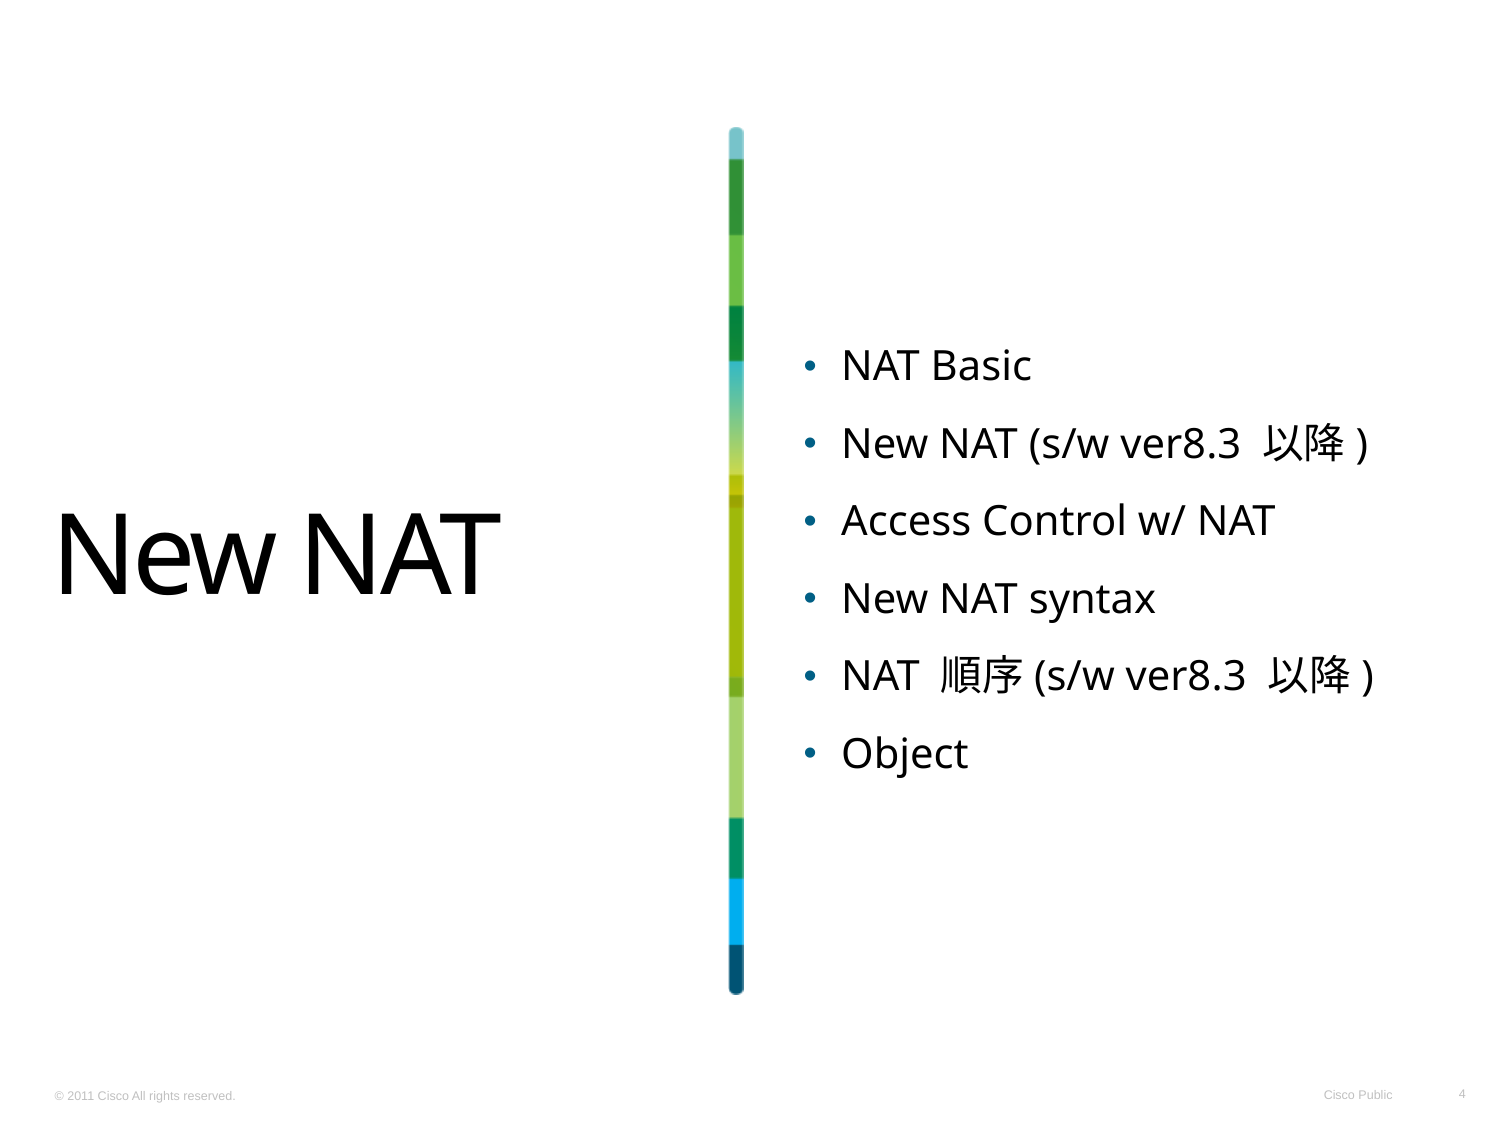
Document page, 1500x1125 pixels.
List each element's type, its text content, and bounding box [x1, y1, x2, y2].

picture [728, 127, 744, 995]
title New NAT [37, 314, 714, 811]
list NAT Basic New NAT (s/w ver8.3 以降) Access Control w/ NAT New NAT syntax NAT 順序(s/w ver8.3 以降) Object [788, 51, 1457, 1070]
